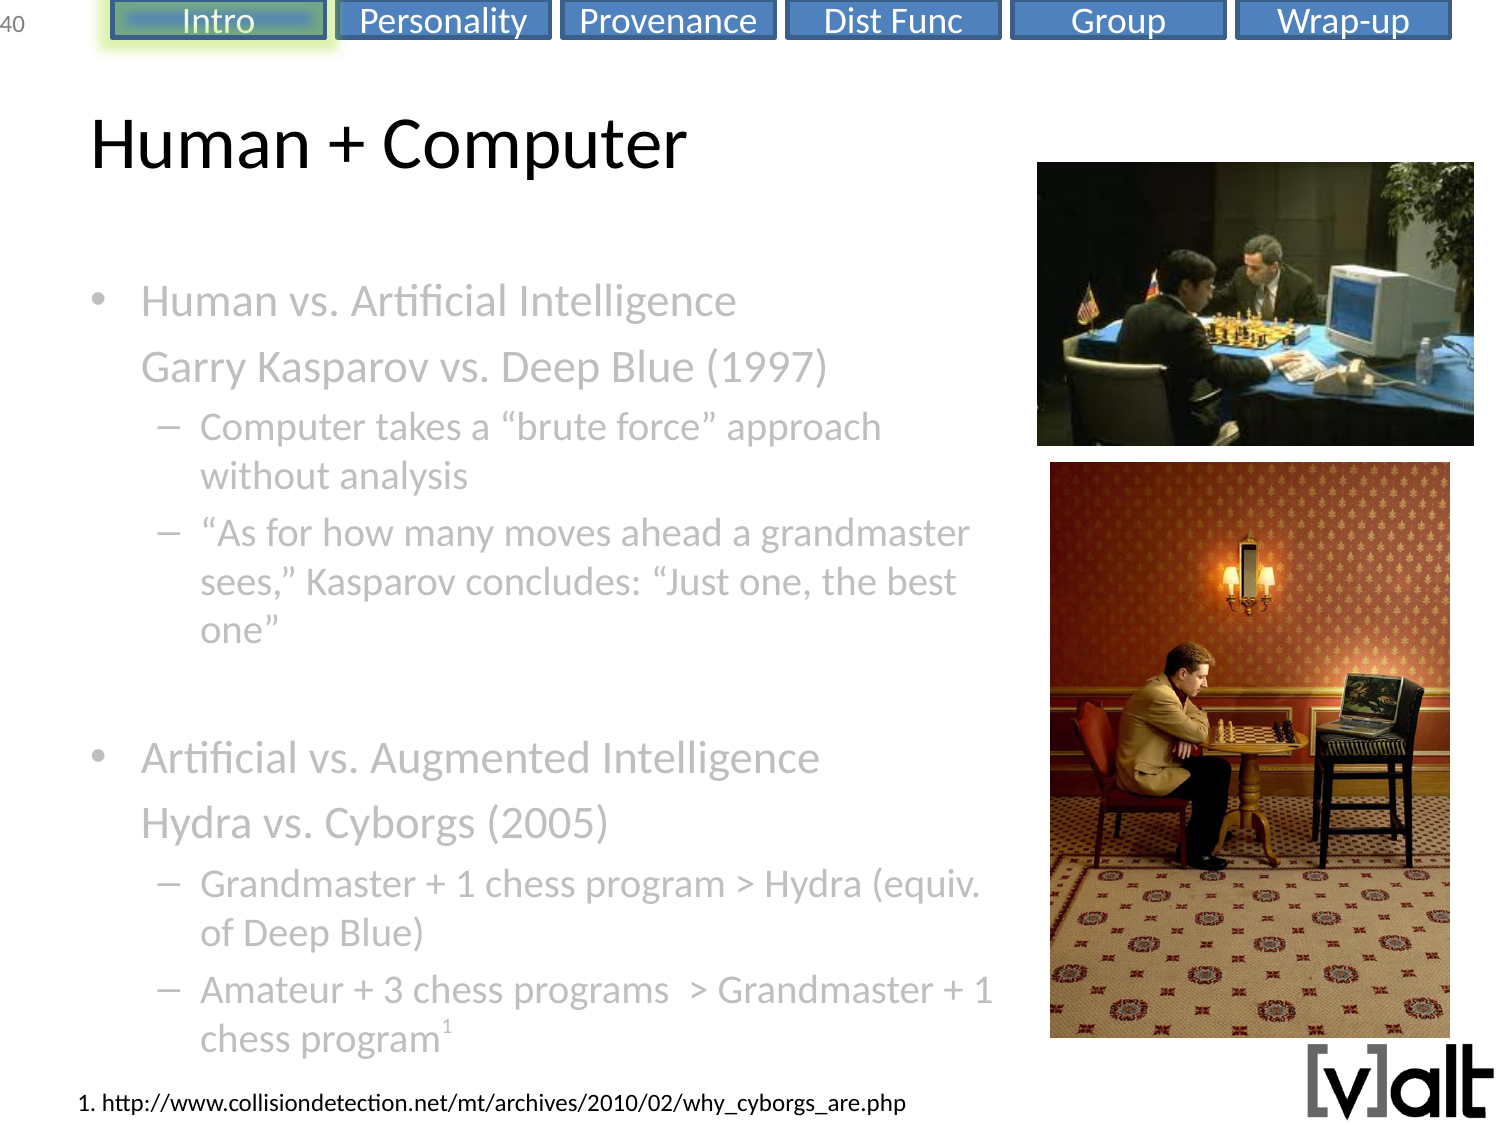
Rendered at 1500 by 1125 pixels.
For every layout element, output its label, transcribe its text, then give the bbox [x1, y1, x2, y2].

list Human vs. Artificial Intelligence Garry Kasparov vs. Deep Blue (1997) Computer takes a “brute force” approach without analysis “As for how many moves ahead a grandmaster sees,” Kasparov concludes: “Just one, the best one” Artificial vs. Augmented Intelligence Hydra vs. Cyborgs (2005) Grandmaster + 1 chess program > Hydra (equiv. of Deep Blue) Amateur + 3 chess programs > Grandmaster + 1 chess program1 [75, 262, 1025, 1075]
picture [1049, 462, 1500, 1125]
text_box 1. http://www.collisiondetection.net/mt/archives/2010/02/why_cyborgs_are.php [62, 1079, 1463, 1125]
title Human + Computer [75, 45, 1425, 233]
picture [1037, 162, 1474, 446]
text_box [110, 0, 327, 40]
